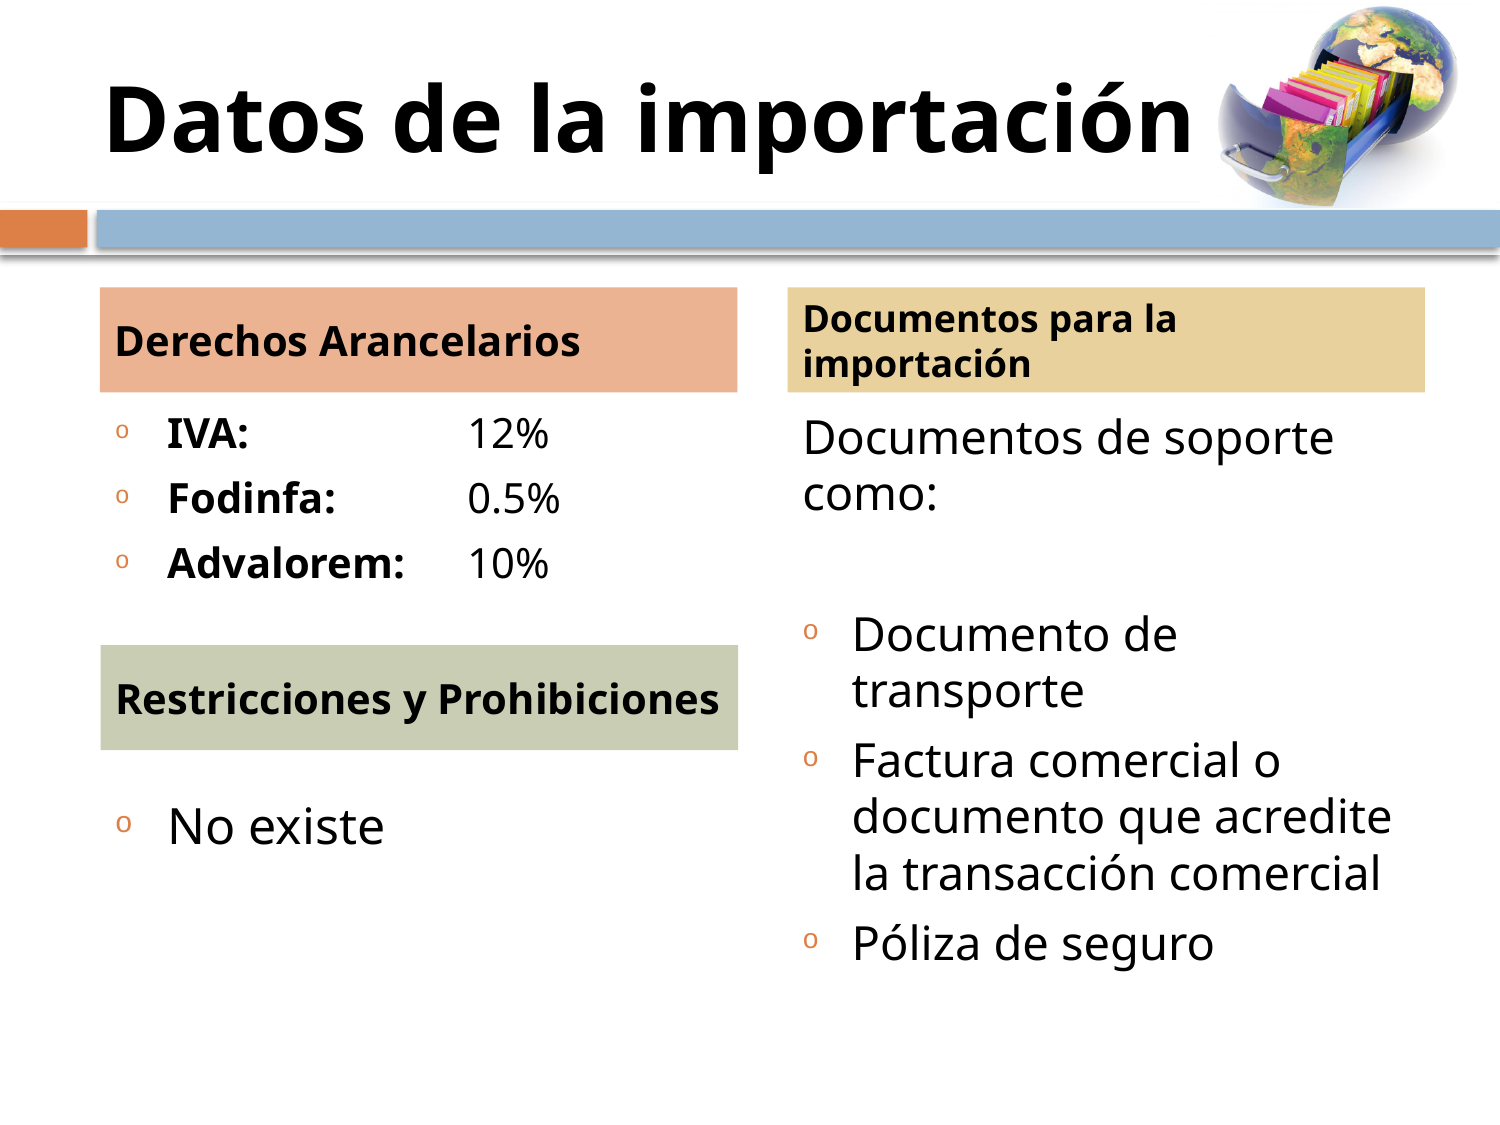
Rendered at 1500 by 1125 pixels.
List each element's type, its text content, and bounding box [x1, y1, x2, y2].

list IVA: 12% Fodinfa: 0.5% Advalorem: 10% [99, 399, 738, 988]
text_box Restricciones y Prohibiciones [100, 645, 739, 751]
list Derechos Arancelarios [99, 287, 738, 393]
title Datos de la importación [87, 44, 1194, 188]
picture [1199, 0, 1497, 209]
list Documentos de soporte como: Documento de transporte Factura comercial o documento que acredite la transacción comercial Póliza de seguro [787, 399, 1425, 988]
text_box No existe [100, 786, 738, 1081]
list Documentos para la importación [787, 287, 1425, 393]
